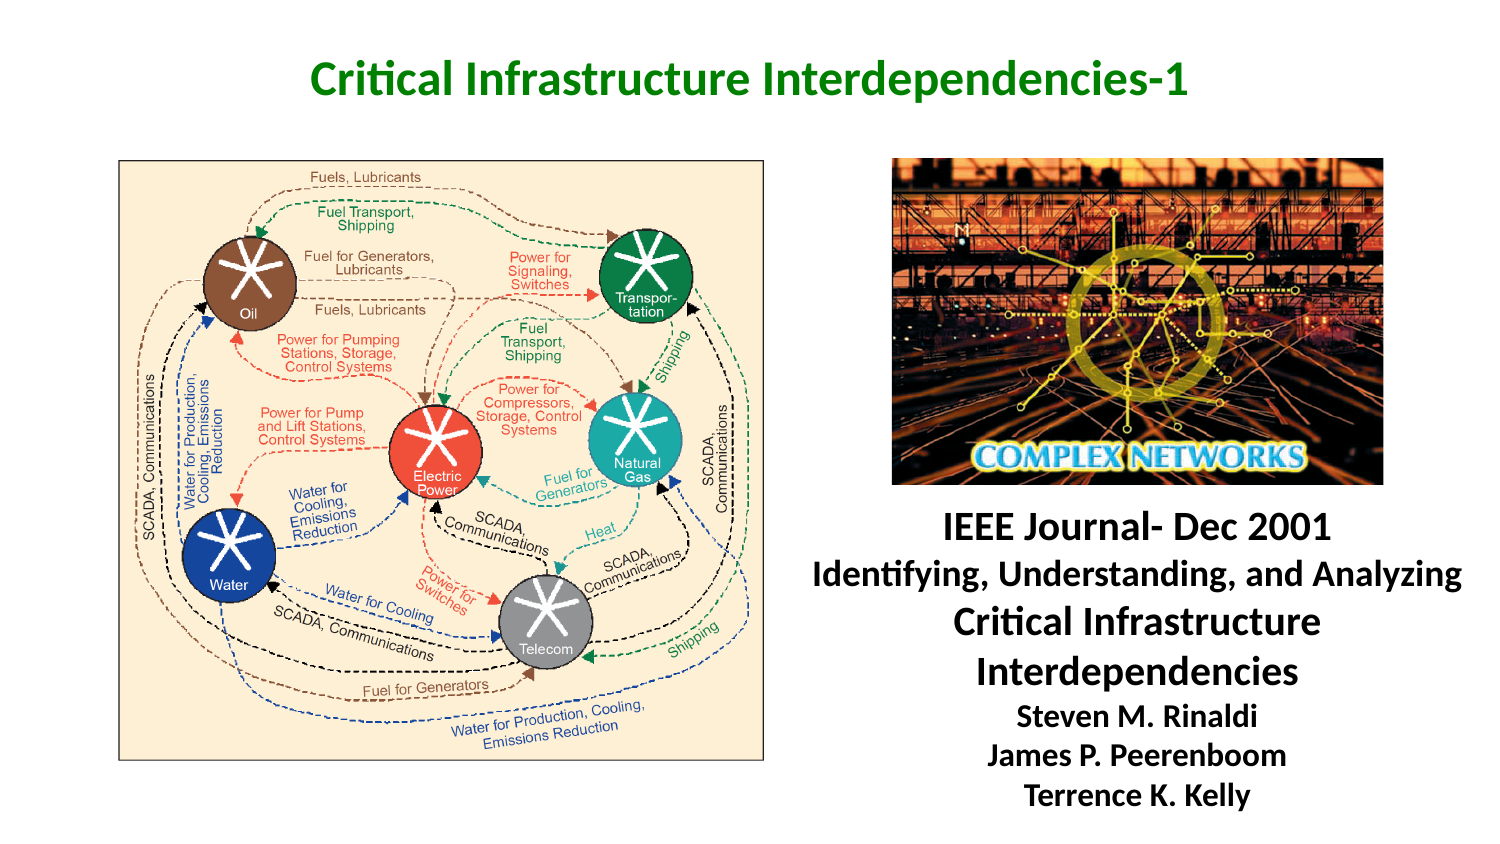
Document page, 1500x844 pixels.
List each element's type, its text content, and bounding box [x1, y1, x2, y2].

title Critical Infrastructure Interdependencies-1 [35, 44, 1465, 134]
picture [891, 158, 1384, 485]
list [115, 158, 766, 763]
text_box IEEE Journal- Dec 2001 Identifying, Understanding, and Analyzing Critical Infrastructure Interdependencies Steven M. Rinaldi James P. Peerenboom Terrence K. Kelly [774, 491, 1500, 821]
